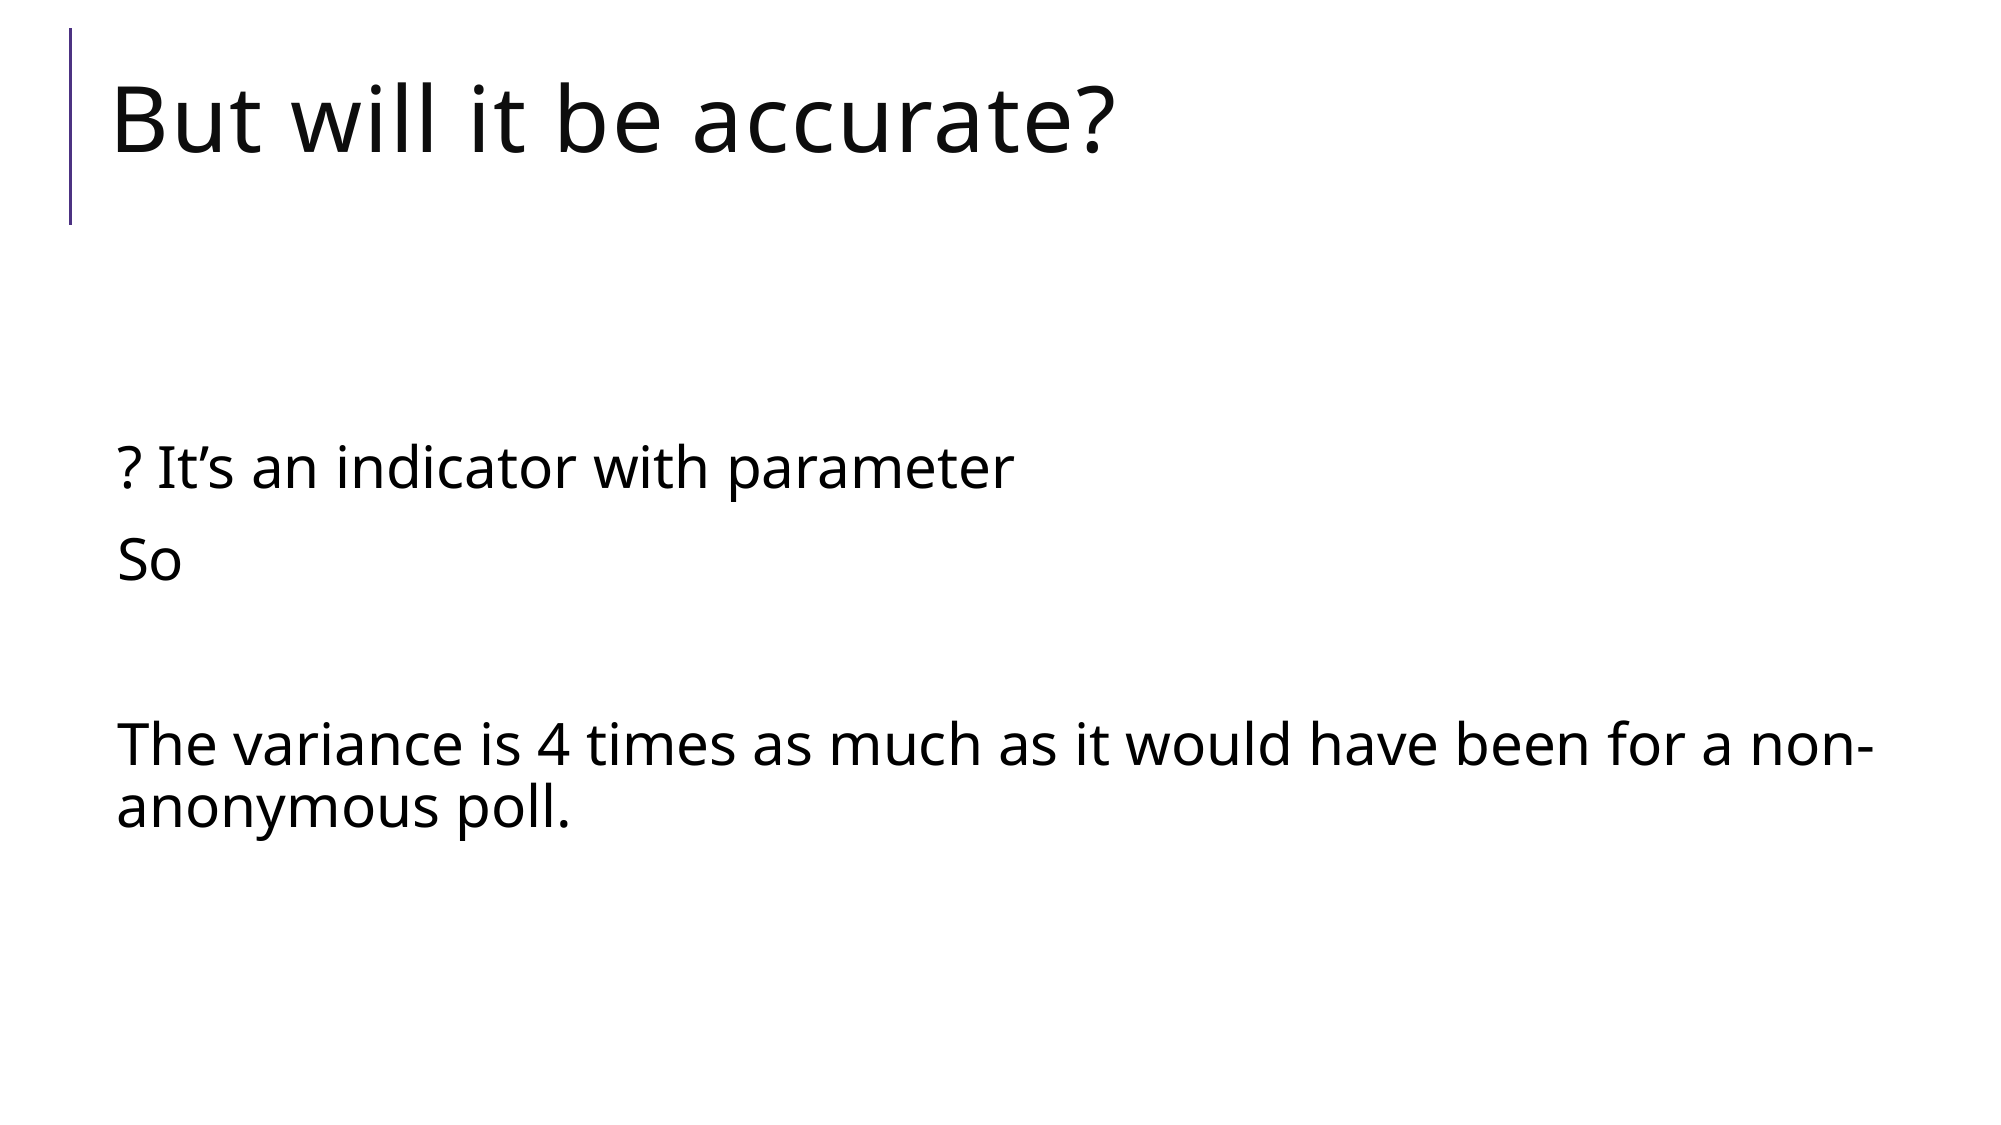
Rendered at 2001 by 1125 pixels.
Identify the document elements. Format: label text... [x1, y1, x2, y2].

title But will it be accurate? [94, 43, 1930, 210]
